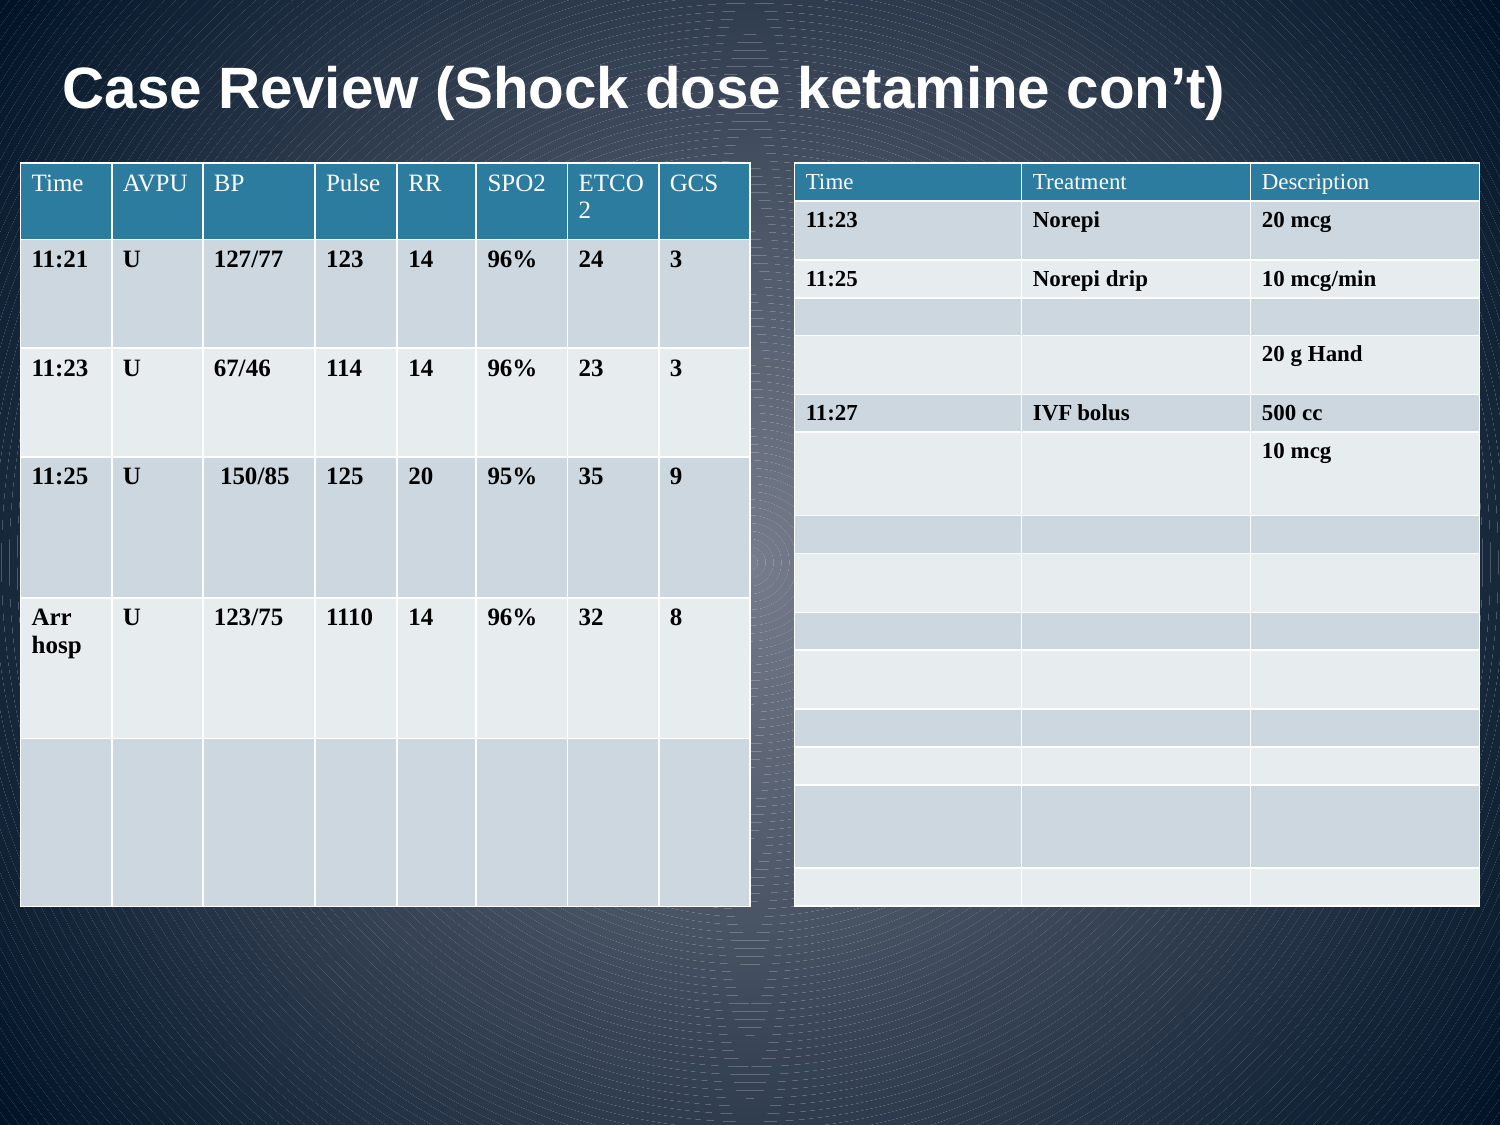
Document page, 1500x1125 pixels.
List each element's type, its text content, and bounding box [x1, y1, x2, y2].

table_cell [316, 739, 396, 906]
table_header RR [398, 164, 475, 239]
table_cell [1251, 613, 1479, 649]
table_cell [1022, 554, 1250, 612]
table_cell [1022, 710, 1250, 746]
table_cell [21, 739, 111, 906]
table_cell 24 [568, 240, 658, 347]
table_cell [477, 739, 567, 906]
table_cell 127/77 [204, 240, 314, 347]
table_cell 23 [568, 349, 658, 456]
text_box Case Review (Shock dose ketamine con’t) [47, 42, 1316, 128]
table_cell [568, 739, 658, 906]
table_cell [795, 710, 1021, 746]
table_cell Norepi drip [1022, 261, 1250, 297]
table_header AVPU [113, 164, 202, 239]
table_cell 3 [660, 240, 749, 347]
table_cell 11:27 [795, 395, 1021, 431]
table_cell [204, 739, 314, 906]
table_cell 11:21 [21, 240, 111, 347]
table_cell [1022, 433, 1250, 515]
table_cell 123 [316, 240, 396, 347]
table_cell U [113, 458, 202, 597]
table_cell U [113, 349, 202, 456]
table_cell 96% [477, 599, 567, 738]
table_cell [795, 786, 1021, 867]
table_header Time [21, 164, 111, 239]
table_cell [795, 869, 1021, 905]
table_cell [795, 516, 1021, 553]
table_cell [1251, 710, 1479, 746]
table_cell 10 mcg [1251, 433, 1479, 515]
table_cell 11:25 [21, 458, 111, 597]
table_cell IVF bolus [1022, 395, 1250, 431]
table_cell Norepi [1022, 202, 1250, 259]
table_header BP [204, 164, 314, 239]
table_cell [1022, 336, 1250, 394]
table_cell [1022, 299, 1250, 335]
table_header GCS [660, 164, 749, 239]
table_header Time [795, 164, 1021, 200]
table_cell 123/75 [204, 599, 314, 738]
table_cell [1251, 786, 1479, 867]
table_cell [795, 554, 1021, 612]
table_cell 114 [316, 349, 396, 456]
table_cell 35 [568, 458, 658, 597]
table_cell [1251, 554, 1479, 612]
table_header Description [1251, 164, 1479, 200]
table_cell [660, 739, 749, 906]
table_cell [795, 748, 1021, 784]
table_cell 3 [660, 349, 749, 456]
table_cell [795, 336, 1021, 394]
table_cell [795, 651, 1021, 708]
table_cell 95% [477, 458, 567, 597]
table_cell [1022, 613, 1250, 649]
table_cell [1022, 748, 1250, 784]
table_cell 125 [316, 458, 396, 597]
table_cell [1251, 869, 1479, 905]
table_header Treatment [1022, 164, 1250, 200]
table_cell [113, 739, 202, 906]
table_cell [1251, 651, 1479, 708]
table_cell 96% [477, 240, 567, 347]
table_cell [1022, 516, 1250, 553]
table_cell [1251, 748, 1479, 784]
table_header Pulse [316, 164, 396, 239]
table_cell 67/46 [204, 349, 314, 456]
table_cell 11:25 [795, 261, 1021, 297]
table_cell 11:23 [21, 349, 111, 456]
table_cell [1251, 516, 1479, 553]
table_cell [1022, 869, 1250, 905]
table_cell [795, 299, 1021, 335]
table_cell 14 [398, 349, 475, 456]
table_header SPO2 [477, 164, 567, 239]
table_cell [398, 739, 475, 906]
table_header ETCO2 [568, 164, 658, 239]
table_cell [795, 433, 1021, 515]
table_cell Arr hosp [21, 599, 111, 738]
table_cell 14 [398, 599, 475, 738]
table_cell 20 g Hand [1251, 336, 1479, 394]
table_cell 14 [398, 240, 475, 347]
table_cell 11:23 [795, 202, 1021, 259]
table_cell [795, 613, 1021, 649]
table_cell 9 [660, 458, 749, 597]
table_cell 32 [568, 599, 658, 738]
table_cell 20 [398, 458, 475, 597]
table_cell U [113, 599, 202, 738]
table_cell [1022, 786, 1250, 867]
table_cell 150/85 [204, 458, 314, 597]
table_cell [1251, 299, 1479, 335]
table_cell 8 [660, 599, 749, 738]
table_cell U [113, 240, 202, 347]
table_cell [1022, 651, 1250, 708]
table_cell 1110 [316, 599, 396, 738]
table_cell 96% [477, 349, 567, 456]
table_cell 10 mcg/min [1251, 261, 1479, 297]
table_cell 20 mcg [1251, 202, 1479, 259]
table_cell 500 cc [1251, 395, 1479, 431]
